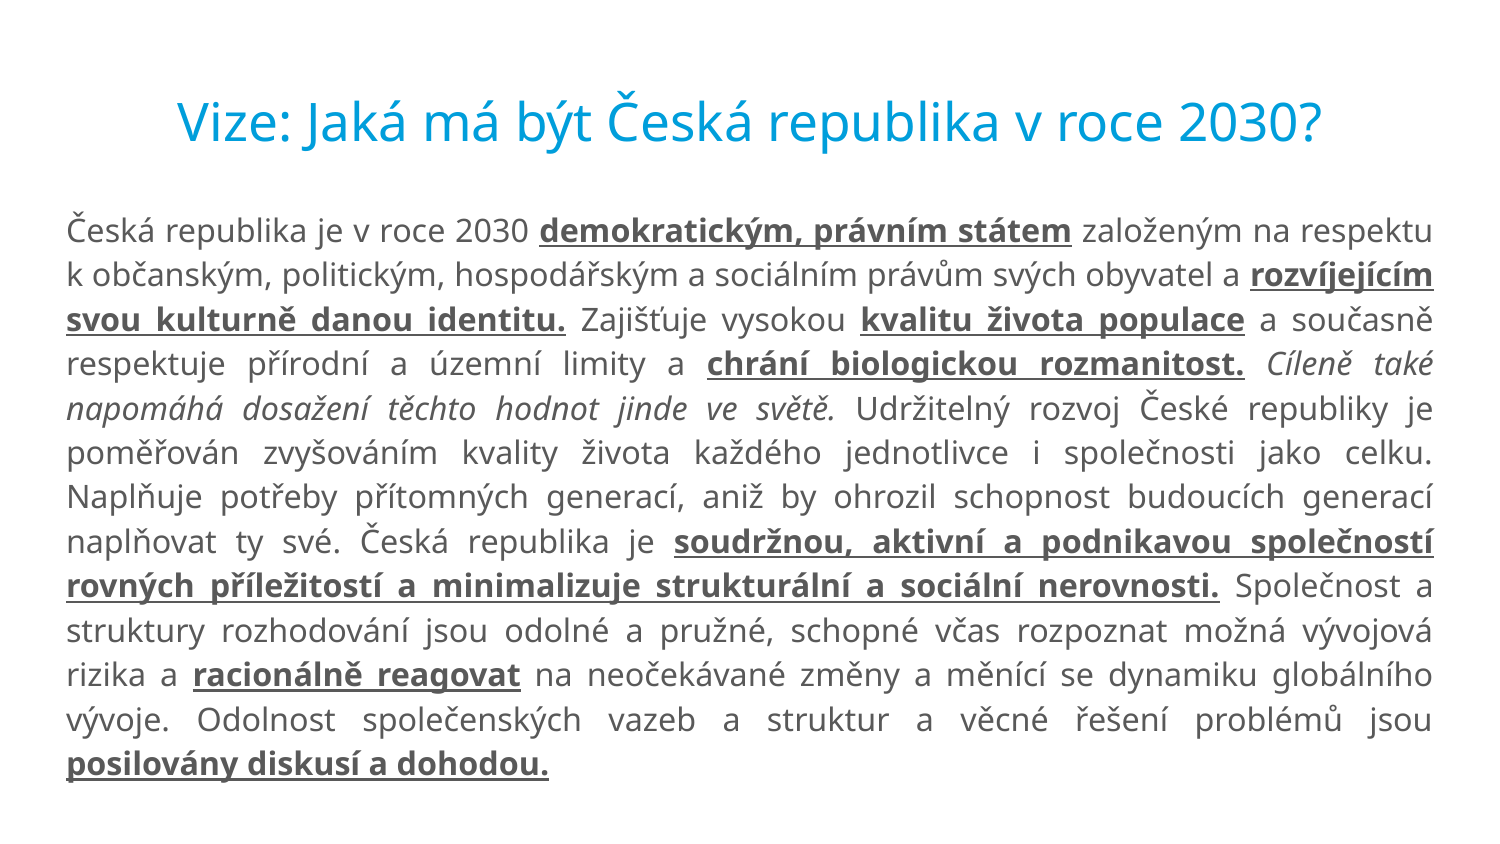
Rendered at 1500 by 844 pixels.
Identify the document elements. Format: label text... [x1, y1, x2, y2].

title Vize: Jaká má být Česká republika v roce 2030? [51, 72, 1449, 167]
list Česká republika je v roce 2030 demokratickým, právním státem založeným na respektu k občanským, politickým, hospodářským a sociálním právům svých obyvatel a rozvíjejícím svou kulturně danou identitu. Zajišťuje vysokou kvalitu života populace a současně respektuje přírodní a územní limity a chrání biologickou rozmanitost. Cíleně také napomáhá dosažení těchto hodnot jinde ve světě. Udržitelný rozvoj České republiky je poměřován zvyšováním kvality života každého jednotlivce i společnosti jako celku. Naplňuje potřeby přítomných generací, aniž by ohrozil schopnost budoucích generací naplňovat ty své. Česká republika je soudržnou, aktivní a podnikavou společností rovných příležitostí a minimalizuje strukturální a sociální nerovnosti. Společnost a struktury rozhodování jsou odolné a pružné, schopné včas rozpoznat možná vývojová rizika a racionálně reagovat na neočekávané změny a měnící se dynamiku globálního vývoje. Odolnost společenských vazeb a struktur a věcné řešení problémů jsou posilovány diskusí a dohodou. [51, 189, 1449, 803]
